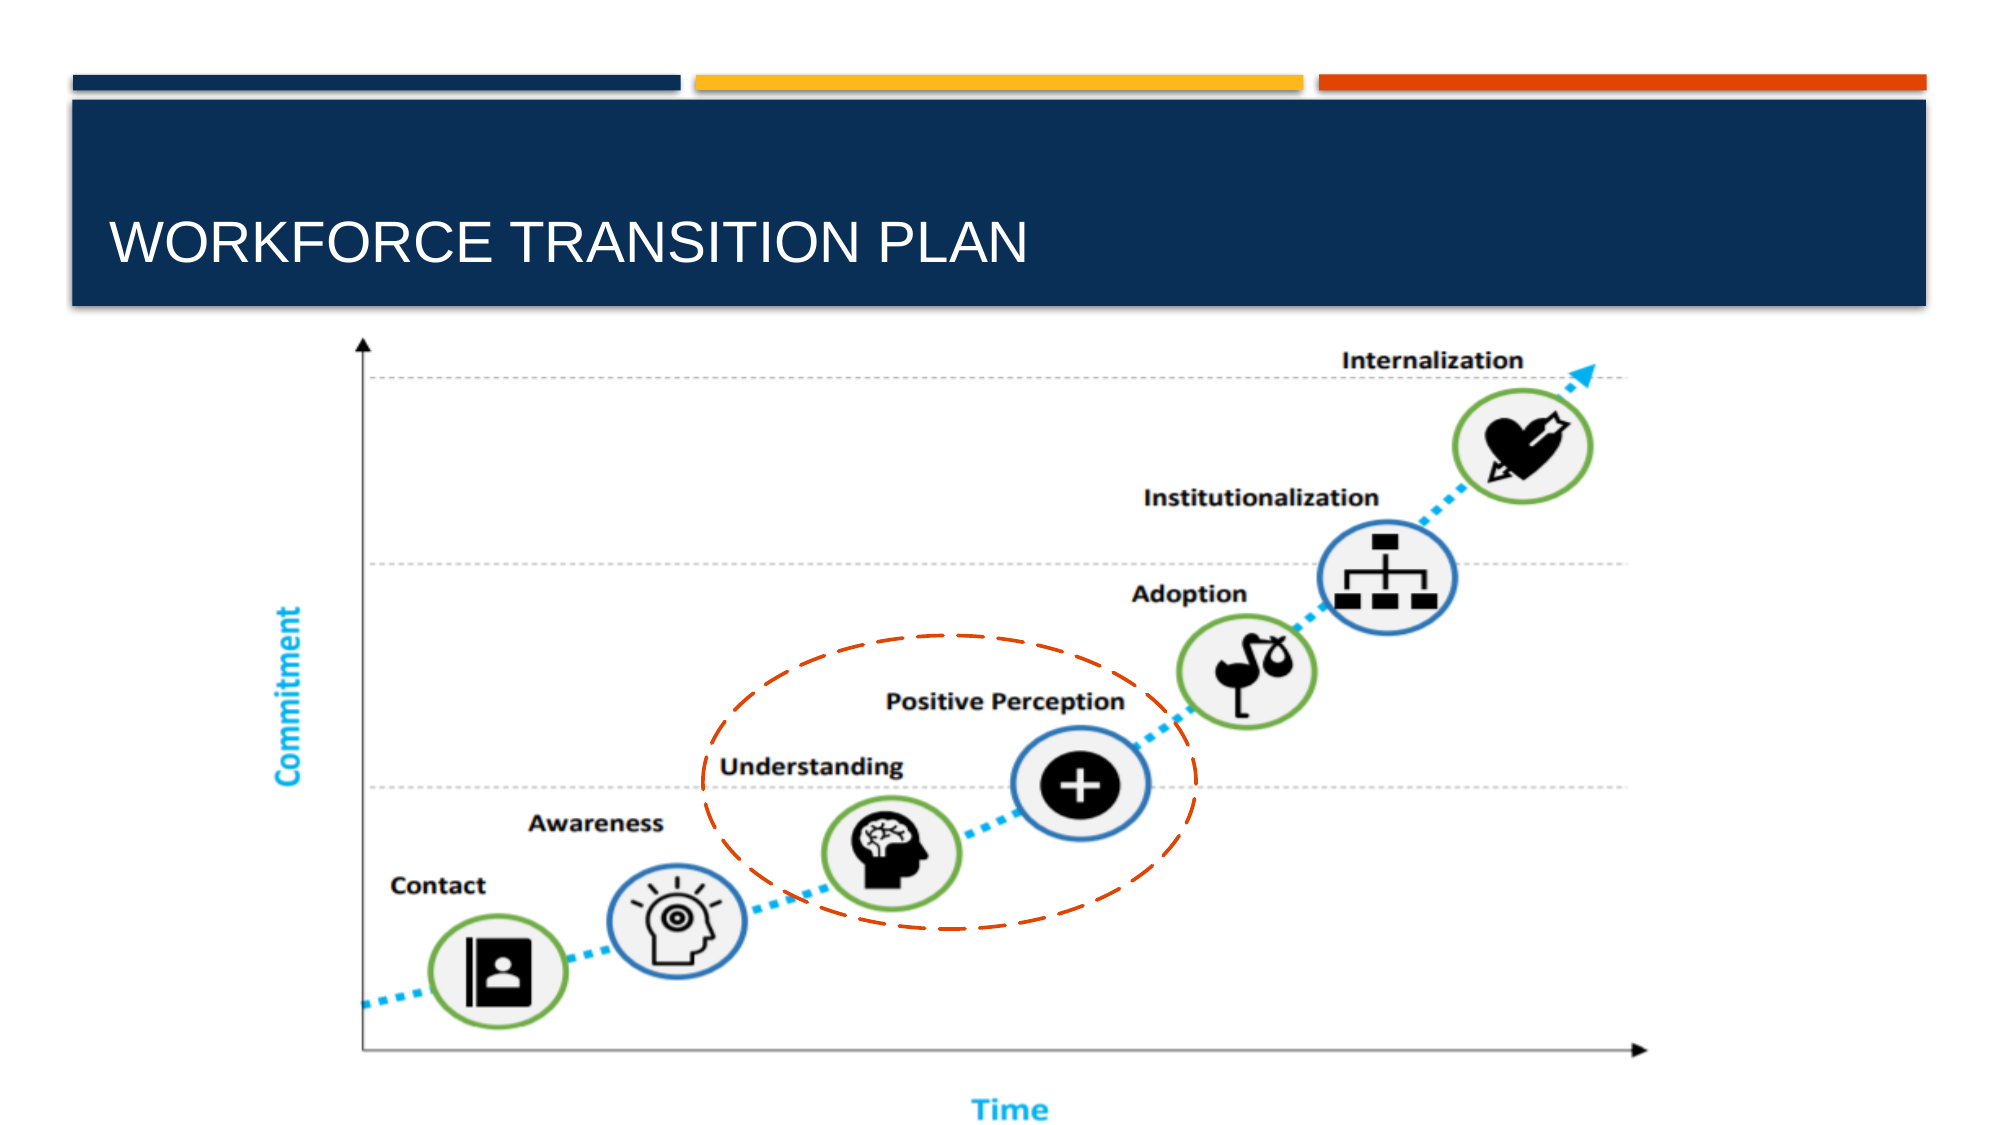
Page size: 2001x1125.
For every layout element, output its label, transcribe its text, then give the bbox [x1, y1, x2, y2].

title Workforce Transition Plan [94, 119, 1904, 282]
picture [251, 323, 1656, 1125]
